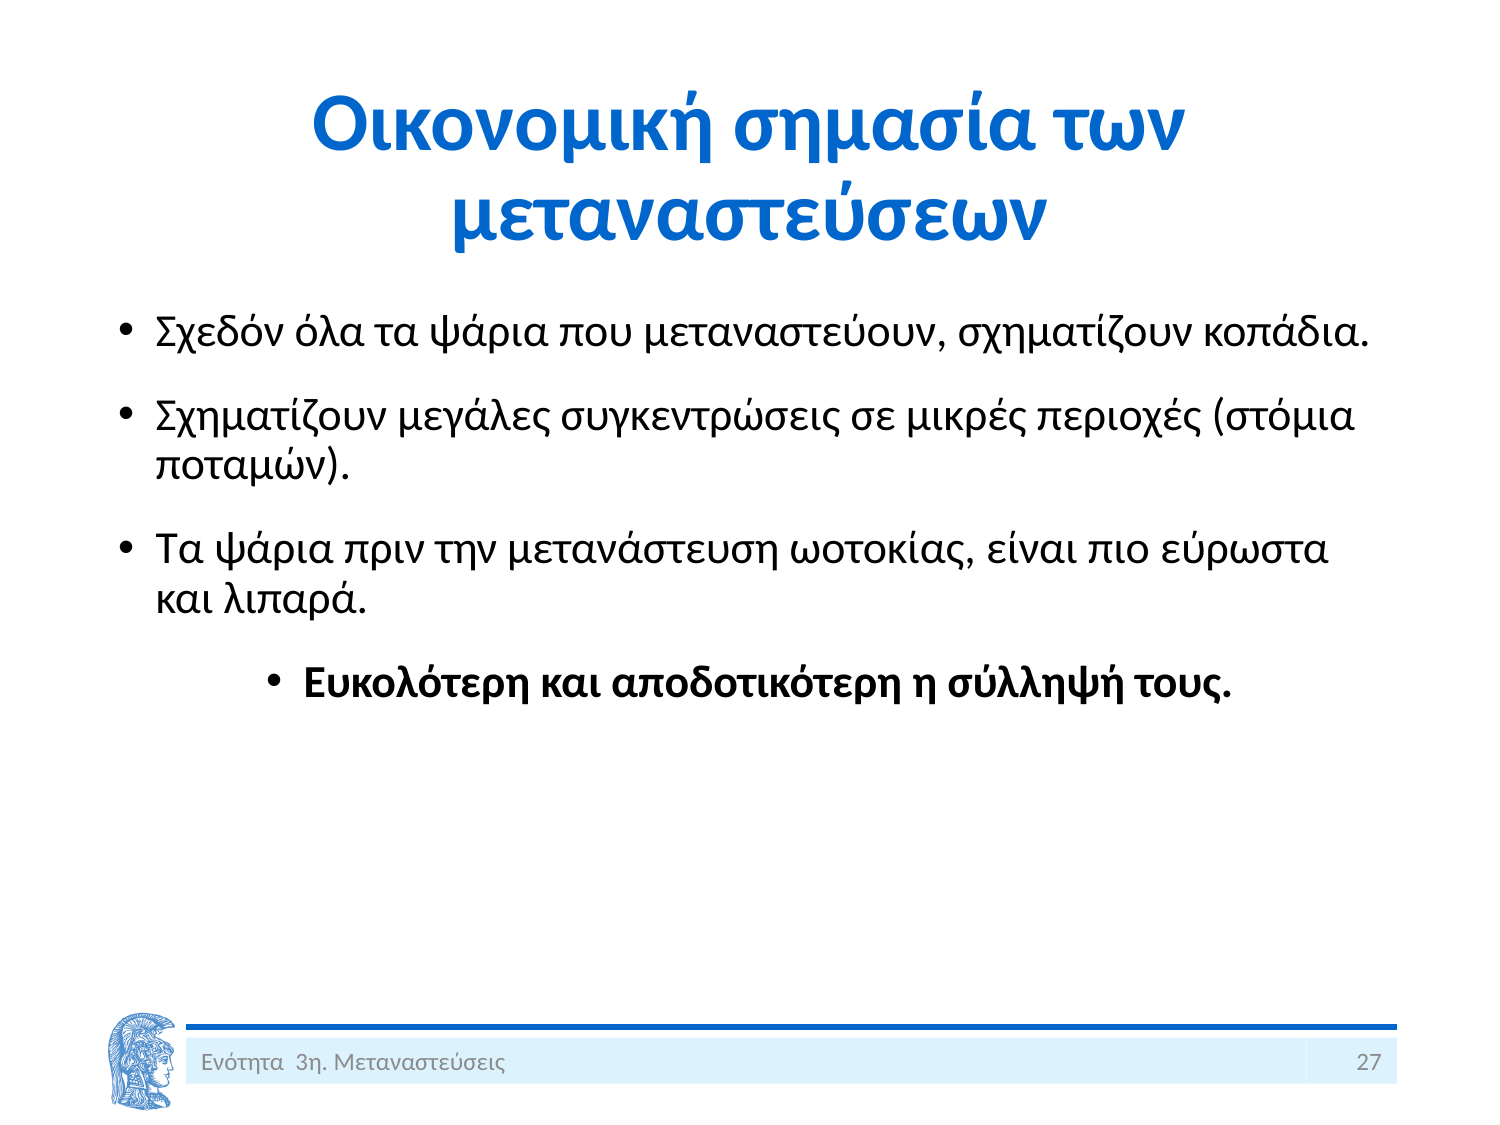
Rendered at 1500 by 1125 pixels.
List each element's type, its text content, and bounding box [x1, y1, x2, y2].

footer Ενότητα 3η. Μεταναστεύσεις [186, 1037, 1306, 1084]
list Σχεδόν όλα τα ψάρια που μεταναστεύουν, σχηματίζουν κοπάδια. Σχηματίζουν μεγάλες συγκεντρώσεις σε μικρές περιοχές (στόμια ποταμών). Τα ψάρια πριν την μετανάστευση ωοτοκίας, είναι πιο εύρωστα και λιπαρά. Ευκολότερη και αποδοτικότερη η σύλληψή τους. [103, 299, 1397, 1014]
slide_number 27 [1306, 1037, 1397, 1084]
picture [103, 1014, 186, 1114]
title Οικονομική σημασία των μεταναστεύσεων [103, 59, 1397, 278]
